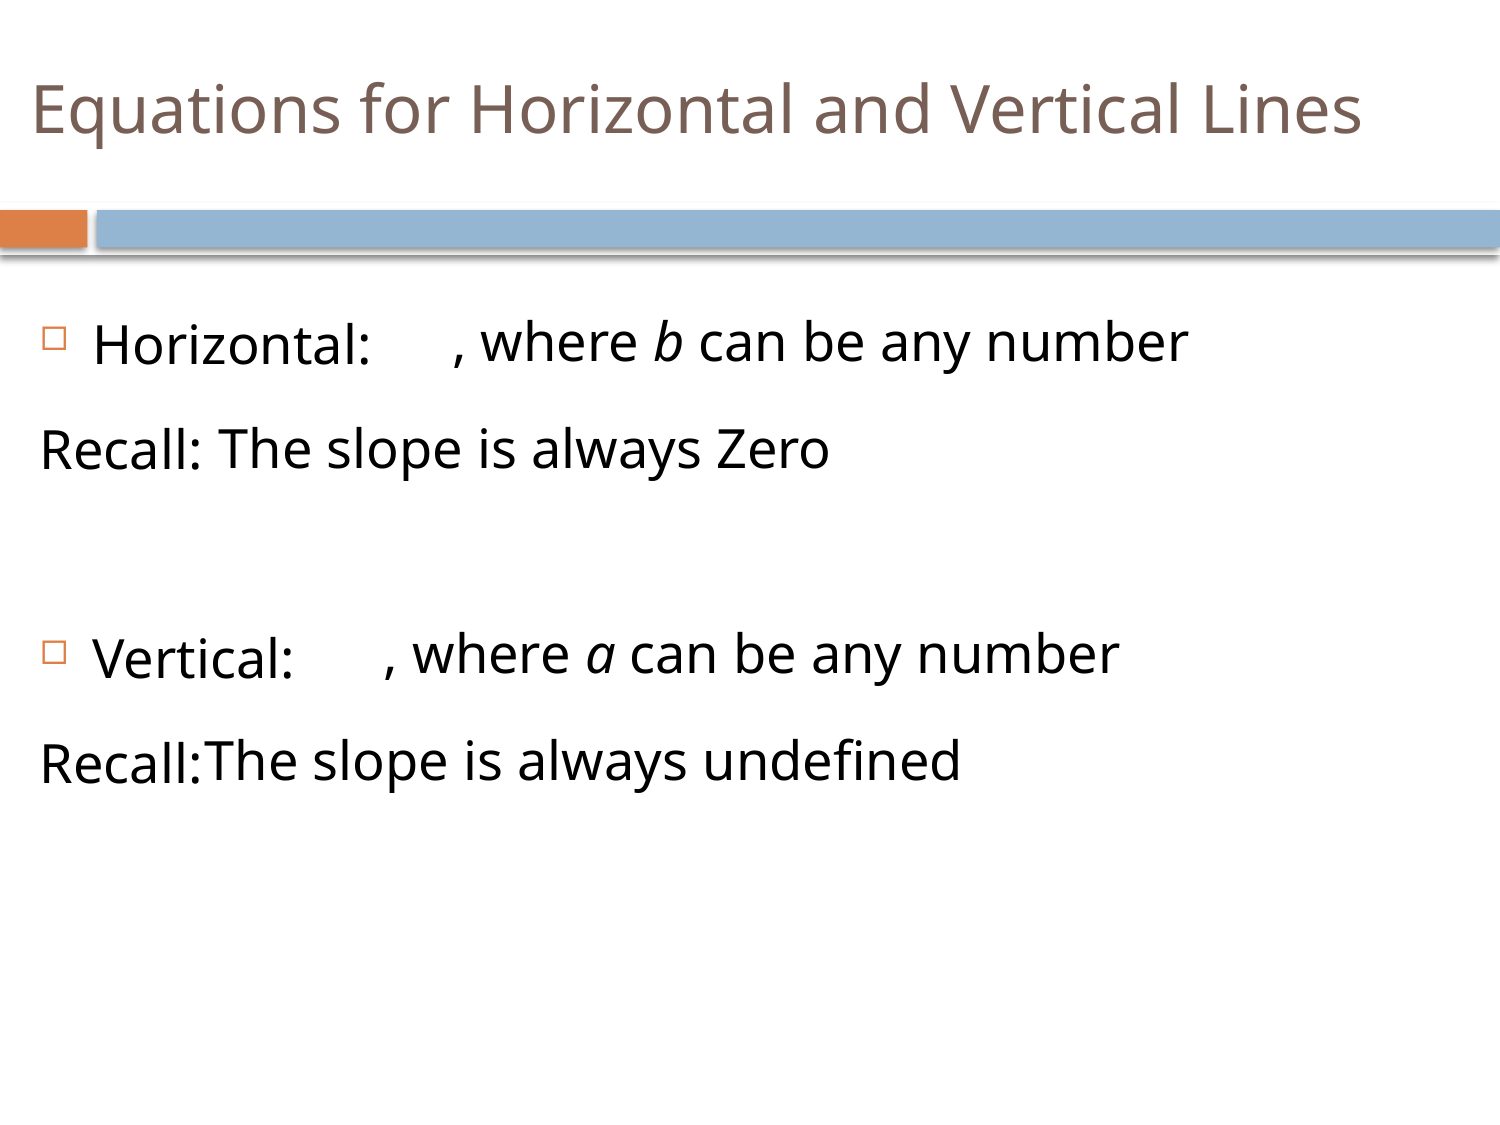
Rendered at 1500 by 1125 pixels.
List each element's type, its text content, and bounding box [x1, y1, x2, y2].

text_box The slope is always Zero [203, 406, 848, 487]
text_box The slope is always undefined [190, 719, 979, 799]
title Equations for Horizontal and Vertical Lines [15, 24, 1466, 188]
list Horizontal: Recall: Vertical: Recall: [24, 302, 1438, 1088]
